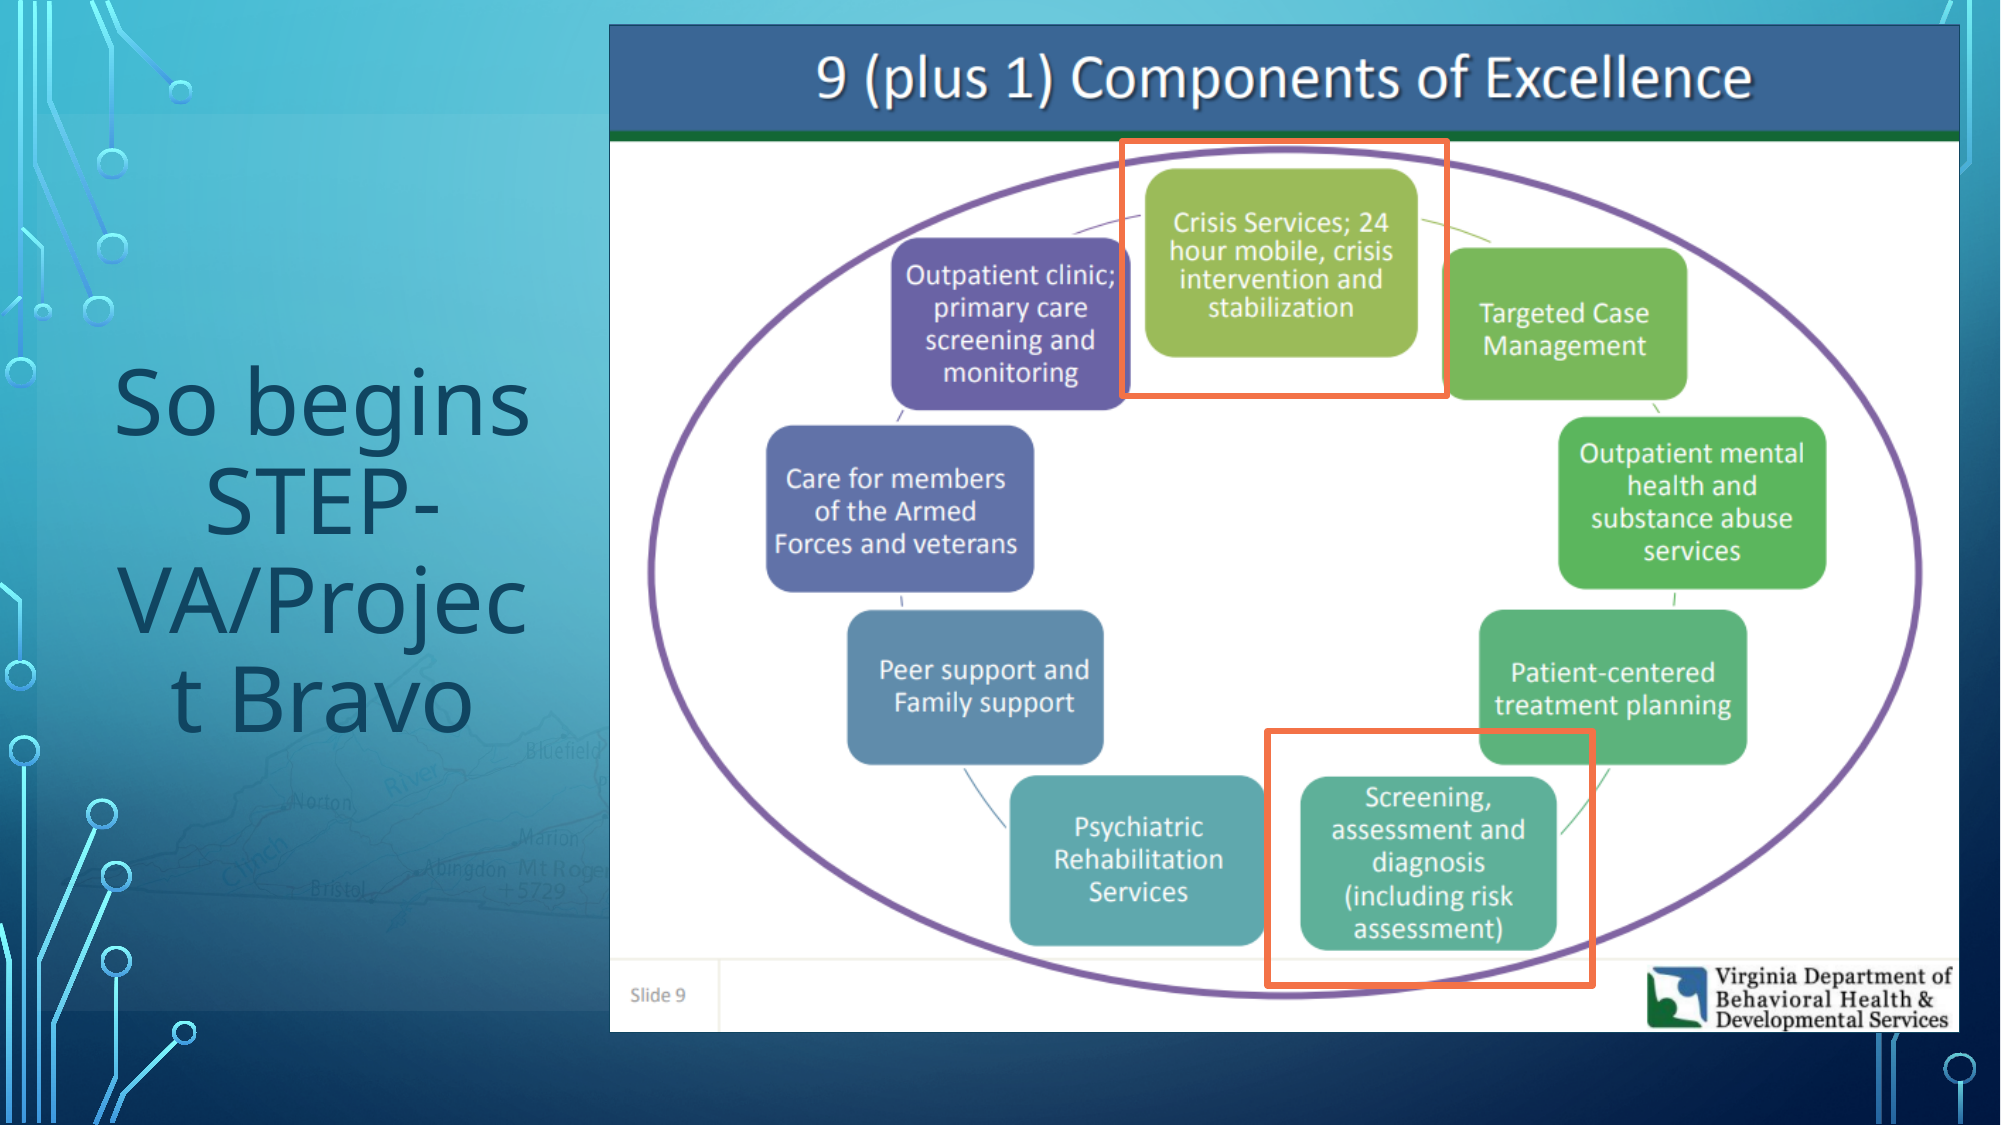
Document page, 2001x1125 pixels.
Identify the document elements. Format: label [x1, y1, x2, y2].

picture [36, 24, 1960, 1034]
